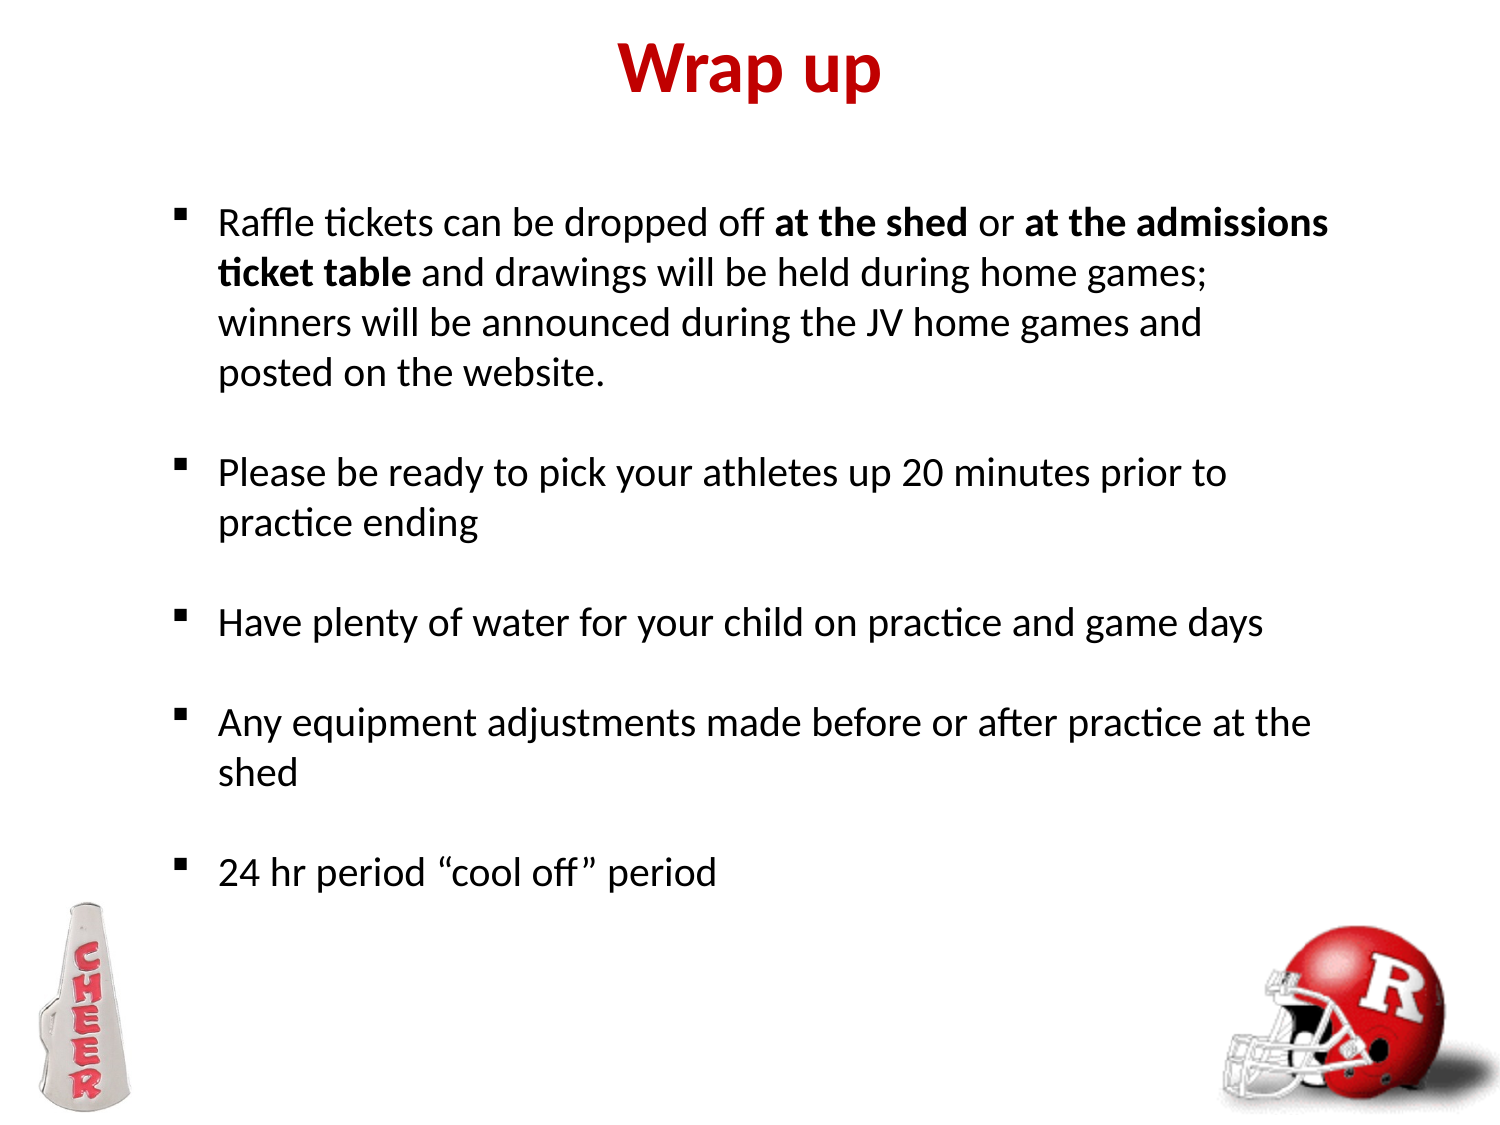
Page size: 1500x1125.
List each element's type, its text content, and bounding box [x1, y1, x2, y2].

picture [1207, 924, 1500, 1115]
text_box Wrap up [0, 0, 1500, 125]
text_box Raffle tickets can be dropped off at the shed or at the admissions ticket table and drawings will be held during home games; winners will be announced during the JV home games and posted on the website. Please be ready to pick your athletes up 20 minutes prior to practice ending Have plenty of water for your child on practice and game days Any equipment adjustments made before or after practice at the shed 24 hr period “cool off” period [156, 187, 1344, 903]
picture [37, 900, 136, 1113]
